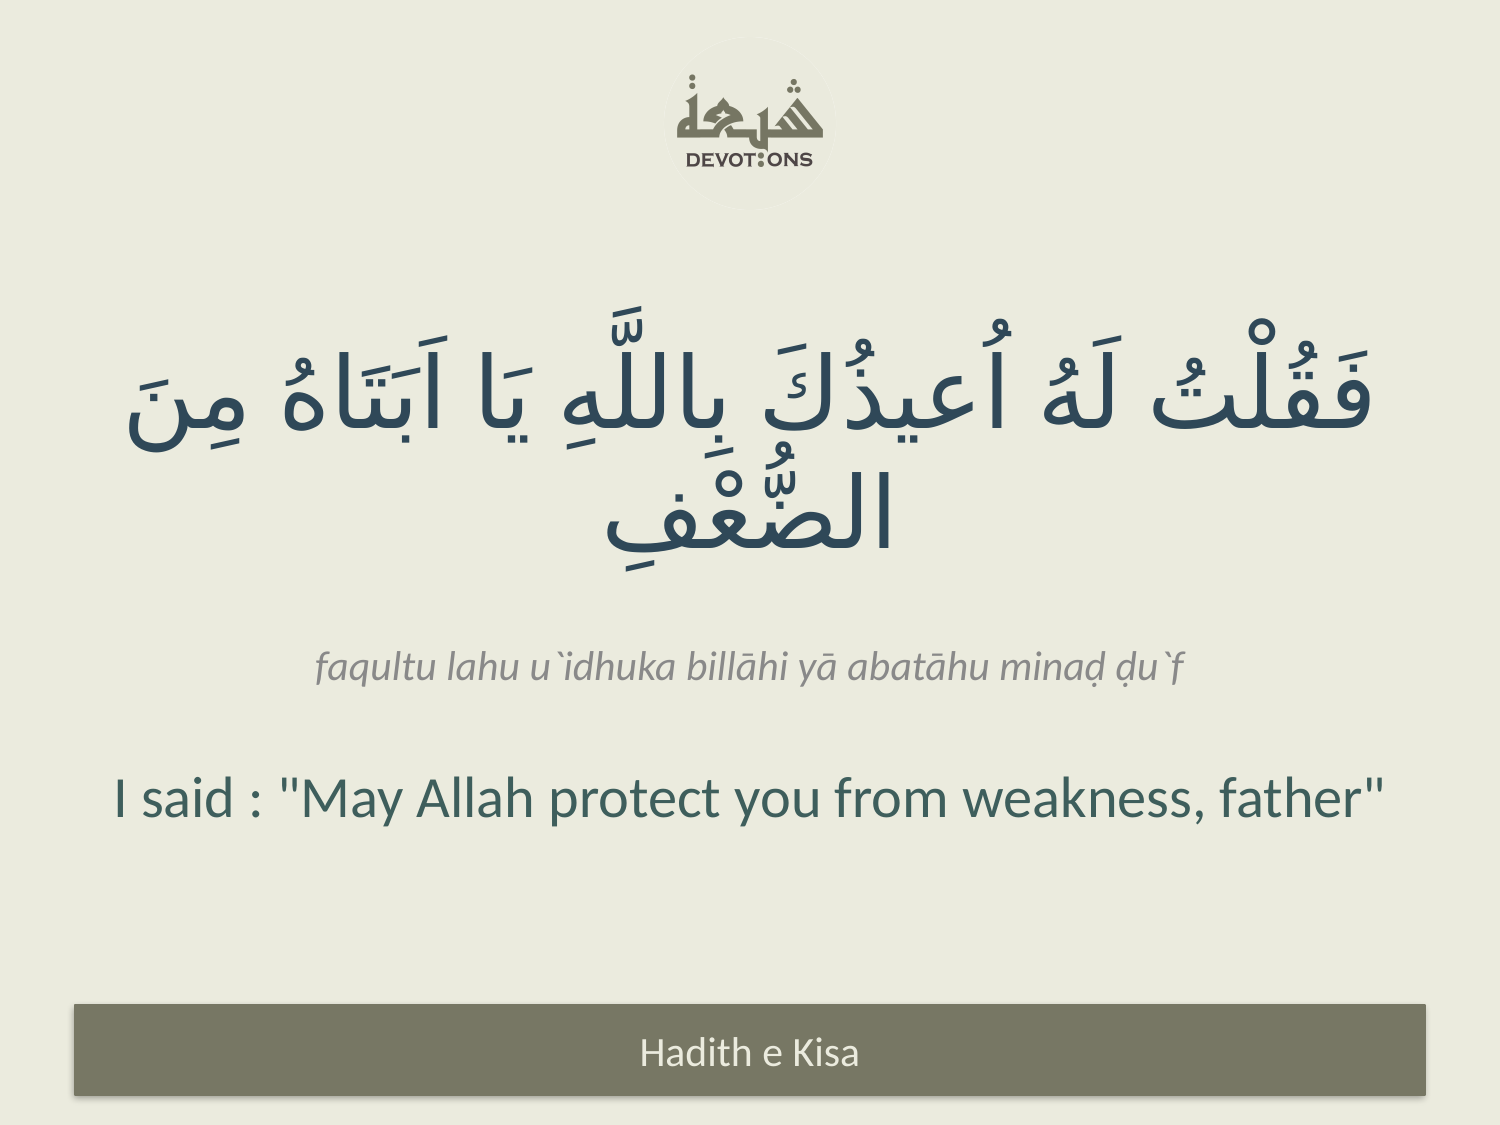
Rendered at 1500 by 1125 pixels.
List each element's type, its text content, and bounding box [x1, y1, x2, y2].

text_box [74, 1004, 1426, 1096]
text_box فَقُلْتُ لَهُ اُعيذُكَ بِاللَّهِ يَا اَبَتَاهُ مِنَ الضُّعْفِ faqultu lahu u`idhuka billāhi yā abatāhu minaḍ ḍu`f I said : "May Allah protect you from weakness, father" [74, 321, 1425, 836]
text_box Hadith e Kisa [624, 1017, 876, 1083]
picture [656, 29, 844, 218]
